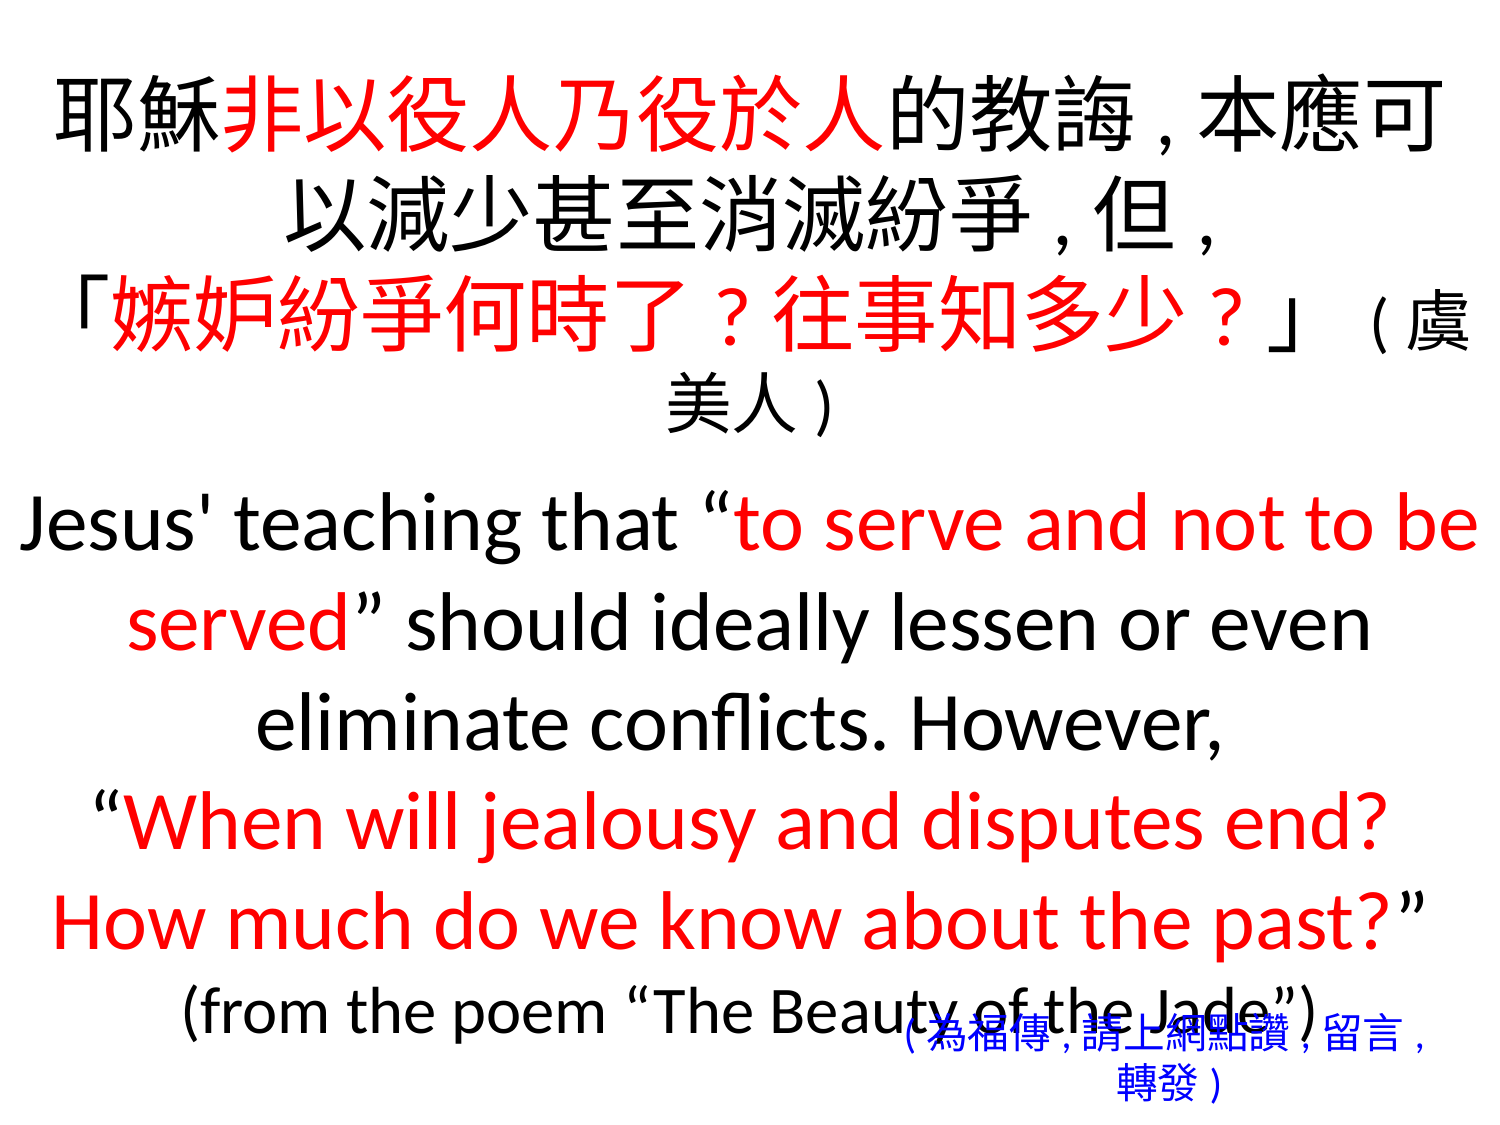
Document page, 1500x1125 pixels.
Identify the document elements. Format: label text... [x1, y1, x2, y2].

text_box (為福傳,請上網點讚,留言,轉發) [868, 999, 1471, 1115]
subtitle 耶穌非以役人乃役於人的教誨,本應可以減少甚至消滅紛爭,但, 「嫉妒紛爭何時了?往事知多少?」(虞美人) Jesus' teaching that “to serve and not to be served” should ideally lessen or even eliminate conflicts. However, “When will jealousy and disputes end? How much do we know about the past?” (from the poem “The Beauty of the Jade”) [0, 54, 1500, 1106]
